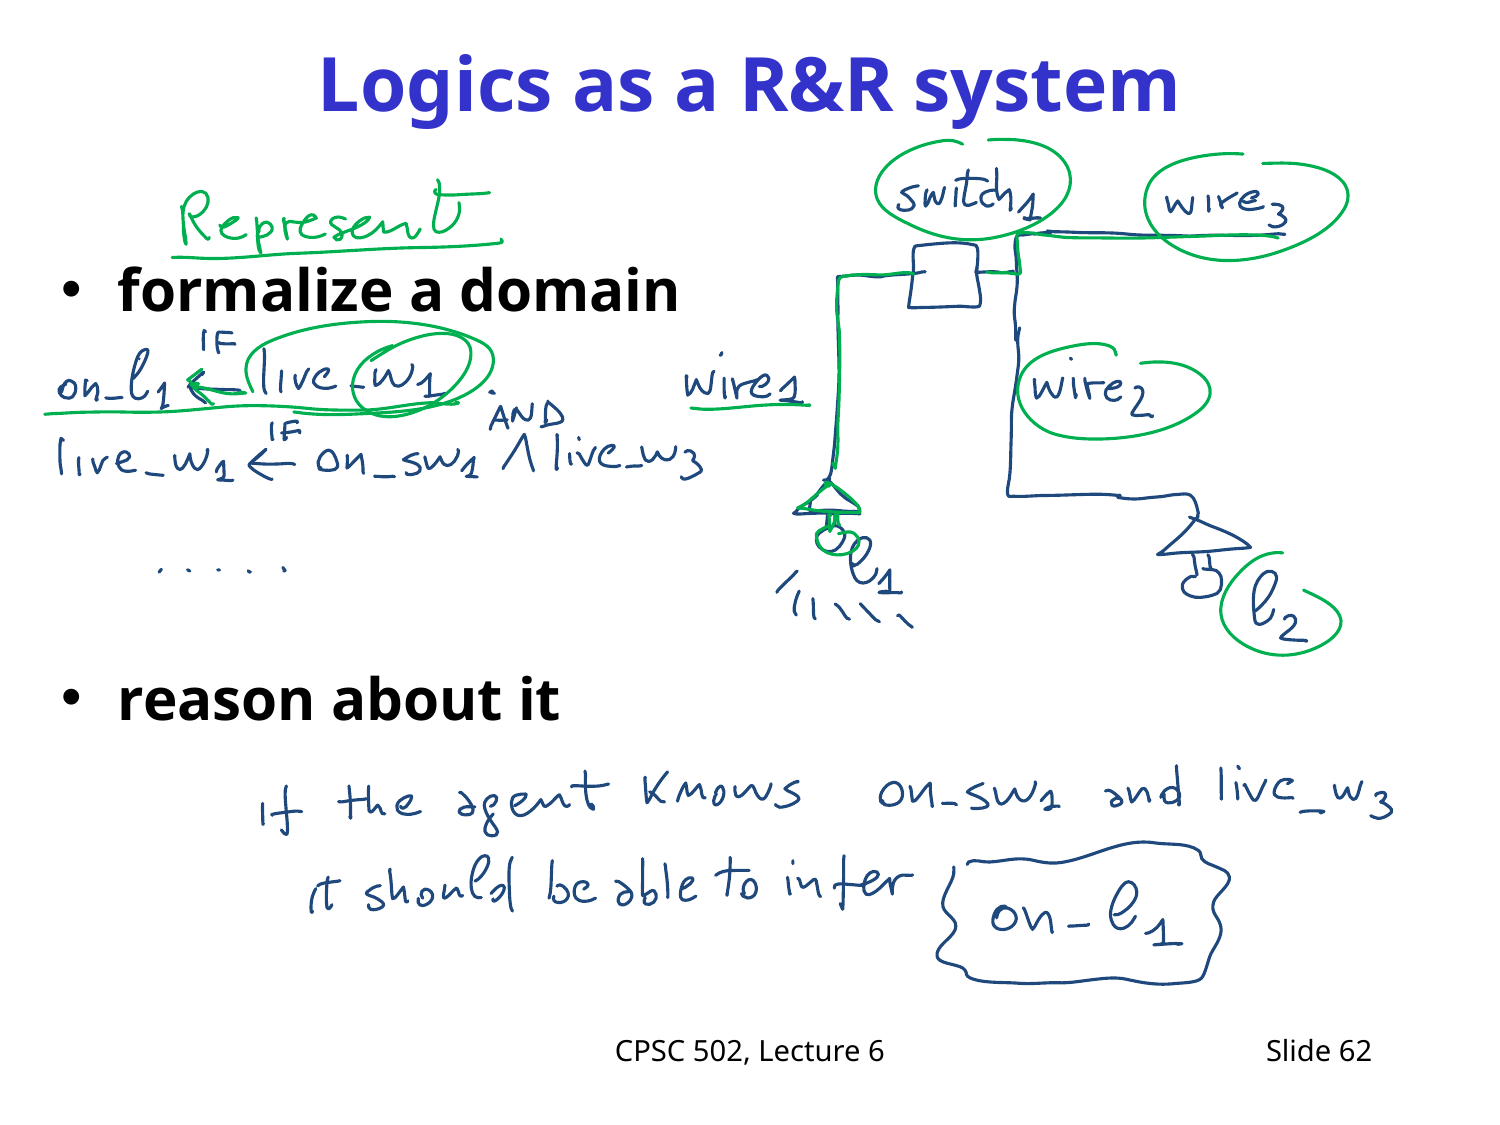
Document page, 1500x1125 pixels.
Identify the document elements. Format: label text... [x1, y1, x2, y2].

footer CPSC 502, Lecture 6 [512, 1024, 988, 1101]
slide_number Slide 62 [1074, 1024, 1388, 1101]
text_box formalize a domain reason about it [46, 246, 1430, 809]
title Logics as a R&R system [49, 24, 1451, 138]
